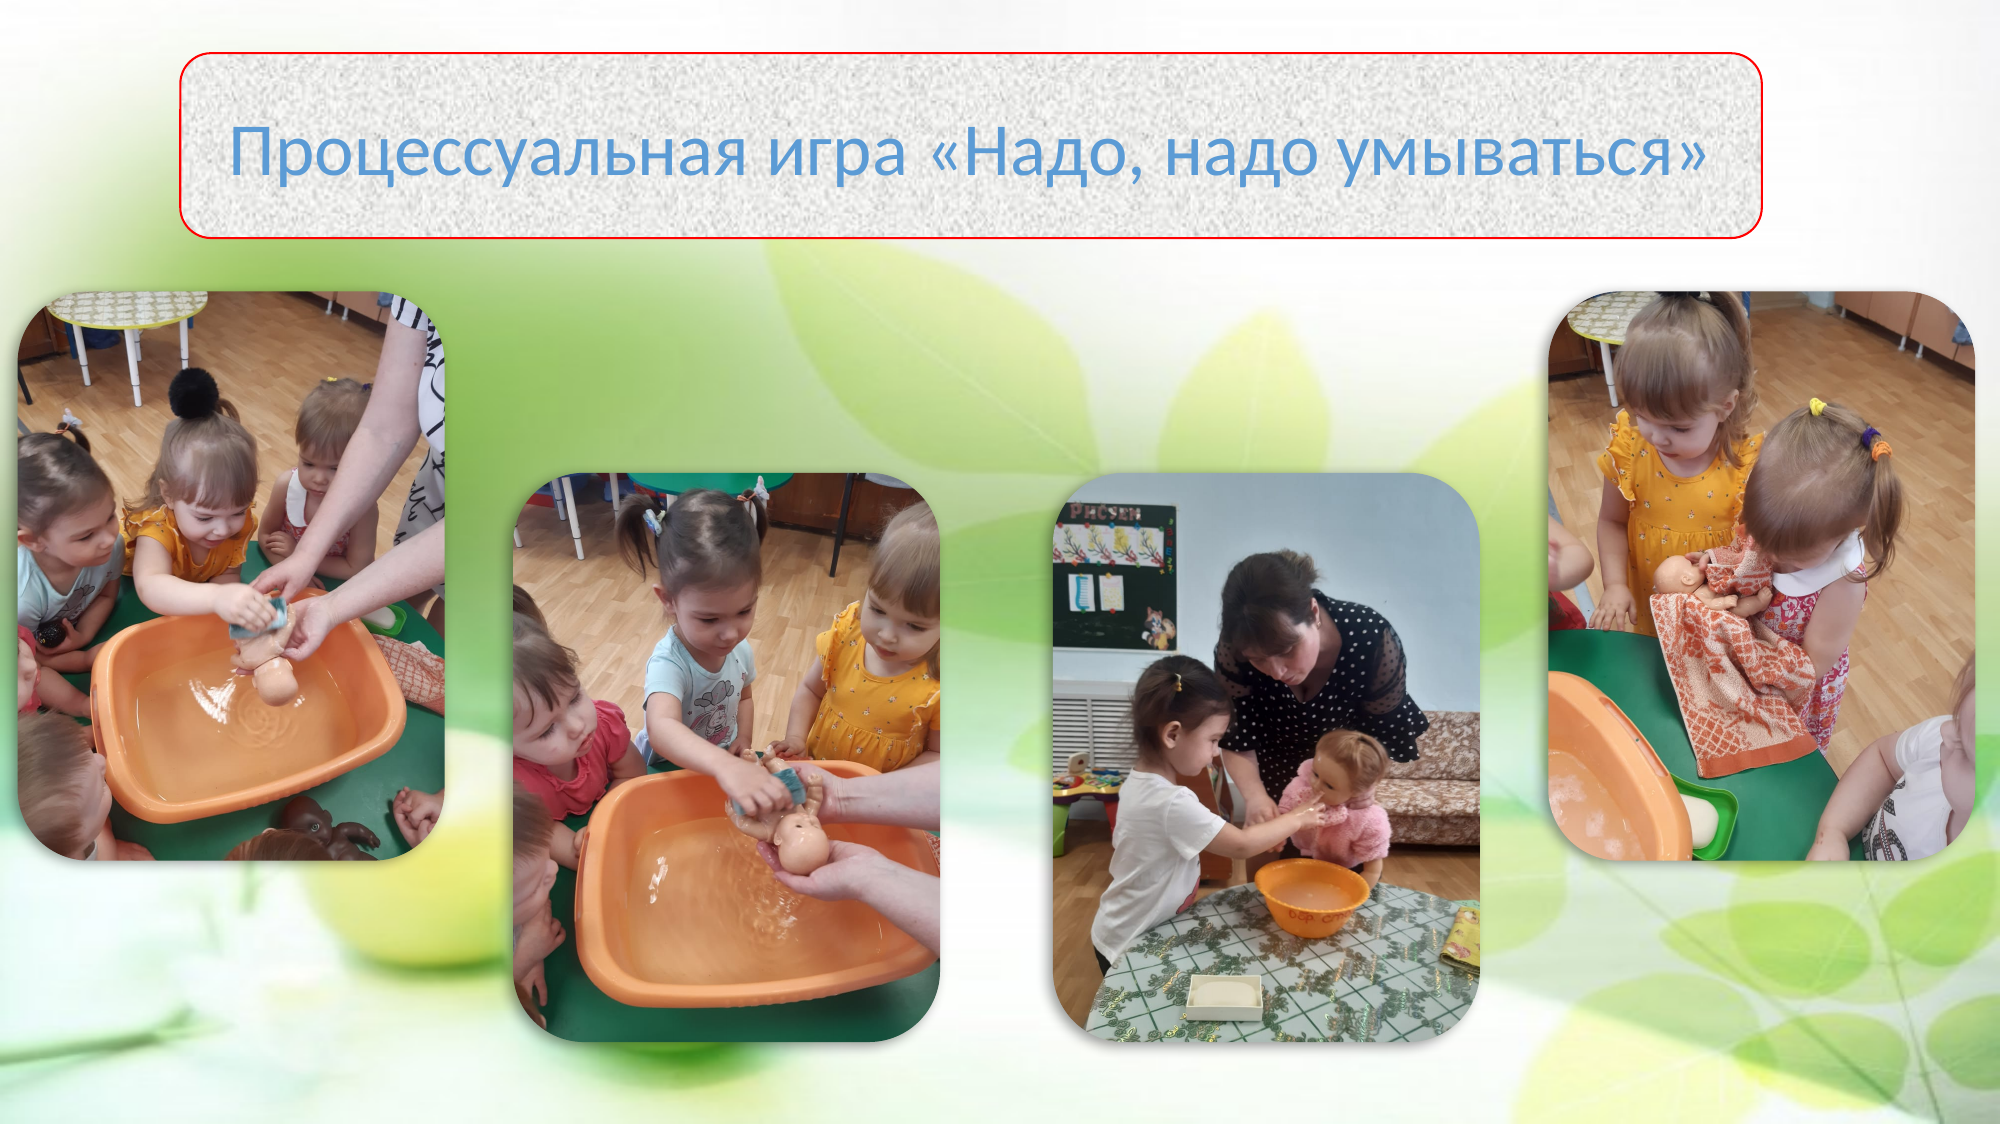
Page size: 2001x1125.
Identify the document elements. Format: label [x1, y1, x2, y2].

list [513, 472, 941, 1043]
list [0, 0, 2000, 1124]
picture [17, 291, 445, 861]
picture [1548, 291, 1976, 861]
picture [1052, 472, 1480, 1043]
